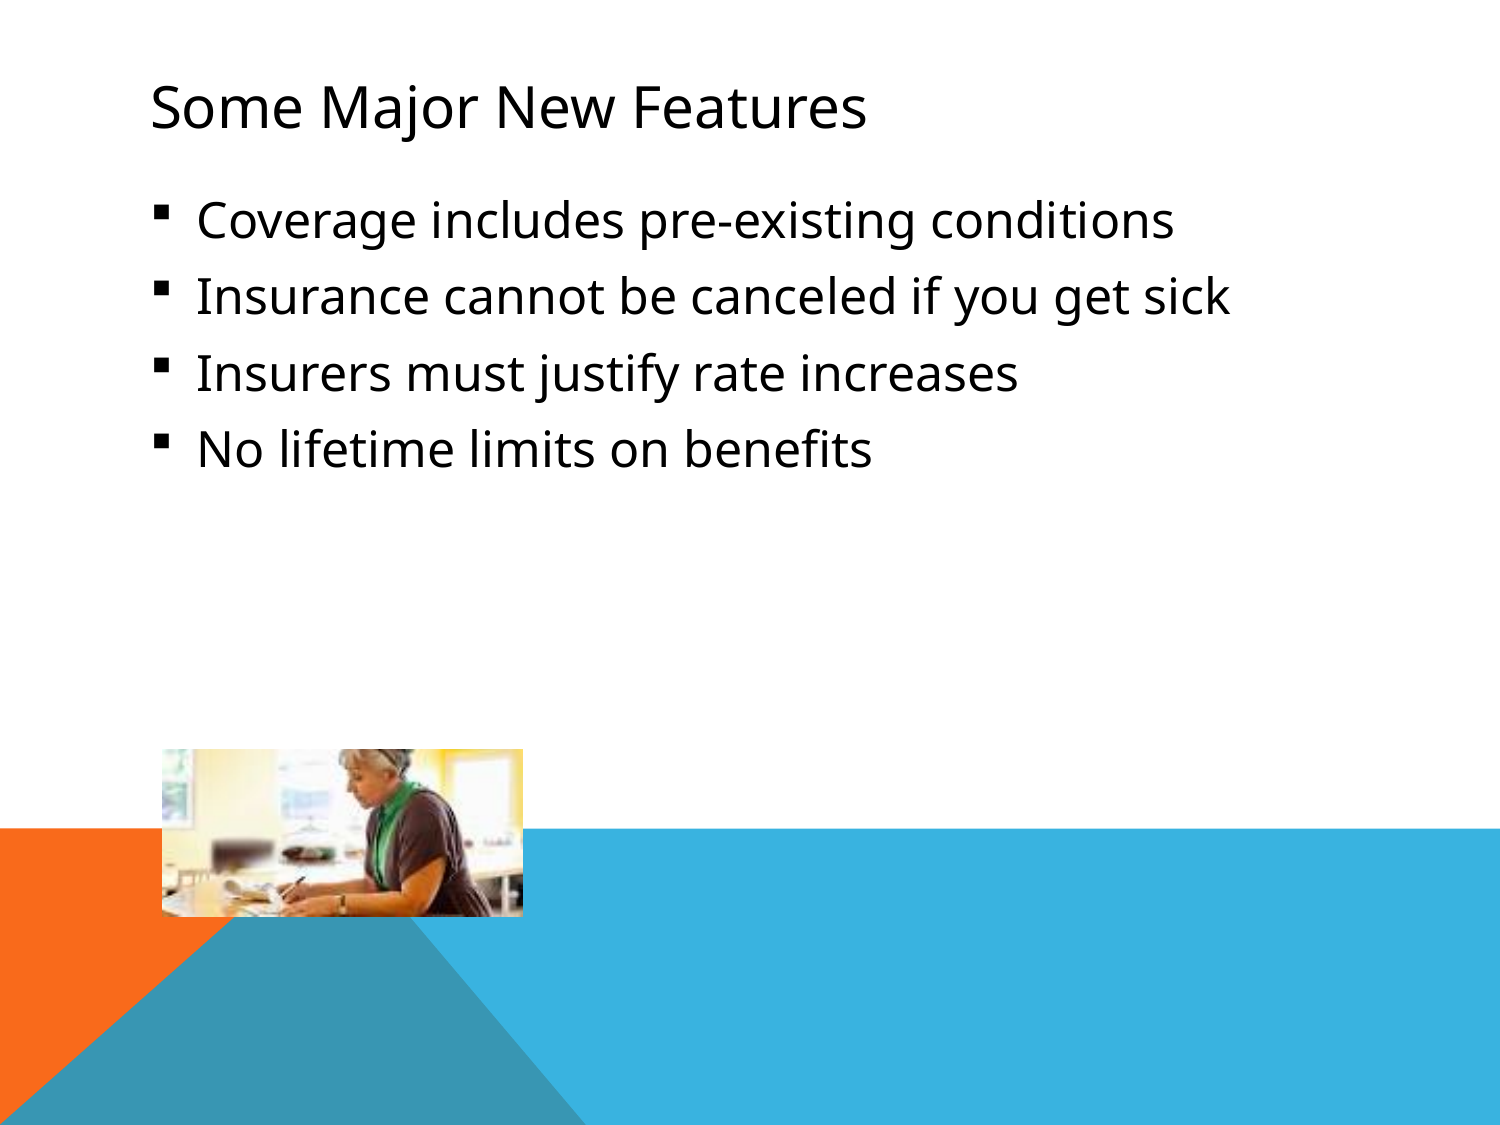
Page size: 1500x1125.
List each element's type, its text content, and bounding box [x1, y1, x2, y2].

list Coverage includes pre-existing conditions Insurance cannot be canceled if you get sick Insurers must justify rate increases No lifetime limits on benefits [135, 180, 1369, 768]
picture [162, 749, 524, 917]
title Some Major New Features [135, 60, 1369, 150]
